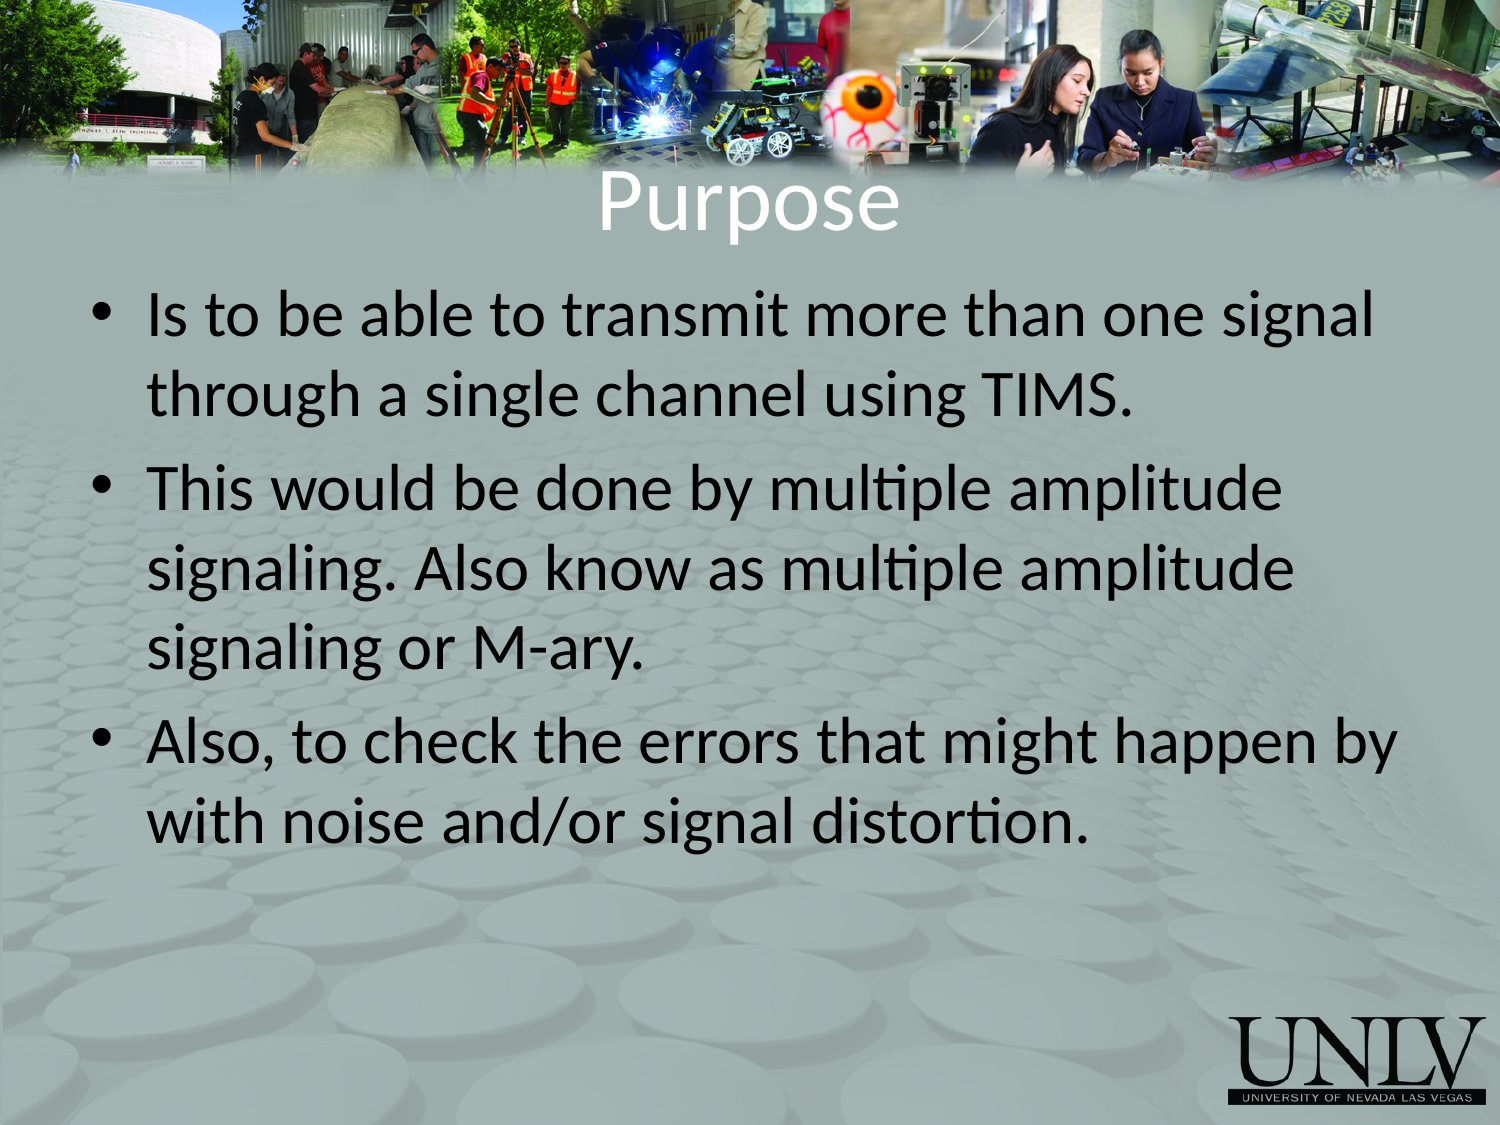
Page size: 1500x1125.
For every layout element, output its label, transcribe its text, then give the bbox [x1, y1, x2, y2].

list Is to be able to transmit more than one signal through a single channel using TIMS. This would be done by multiple amplitude signaling. Also know as multiple amplitude signaling or M-ary. Also, to check the errors that might happen by with noise and/or signal distortion. [75, 262, 1425, 1005]
title Purpose [75, 99, 1425, 262]
picture [0, 0, 1500, 1125]
